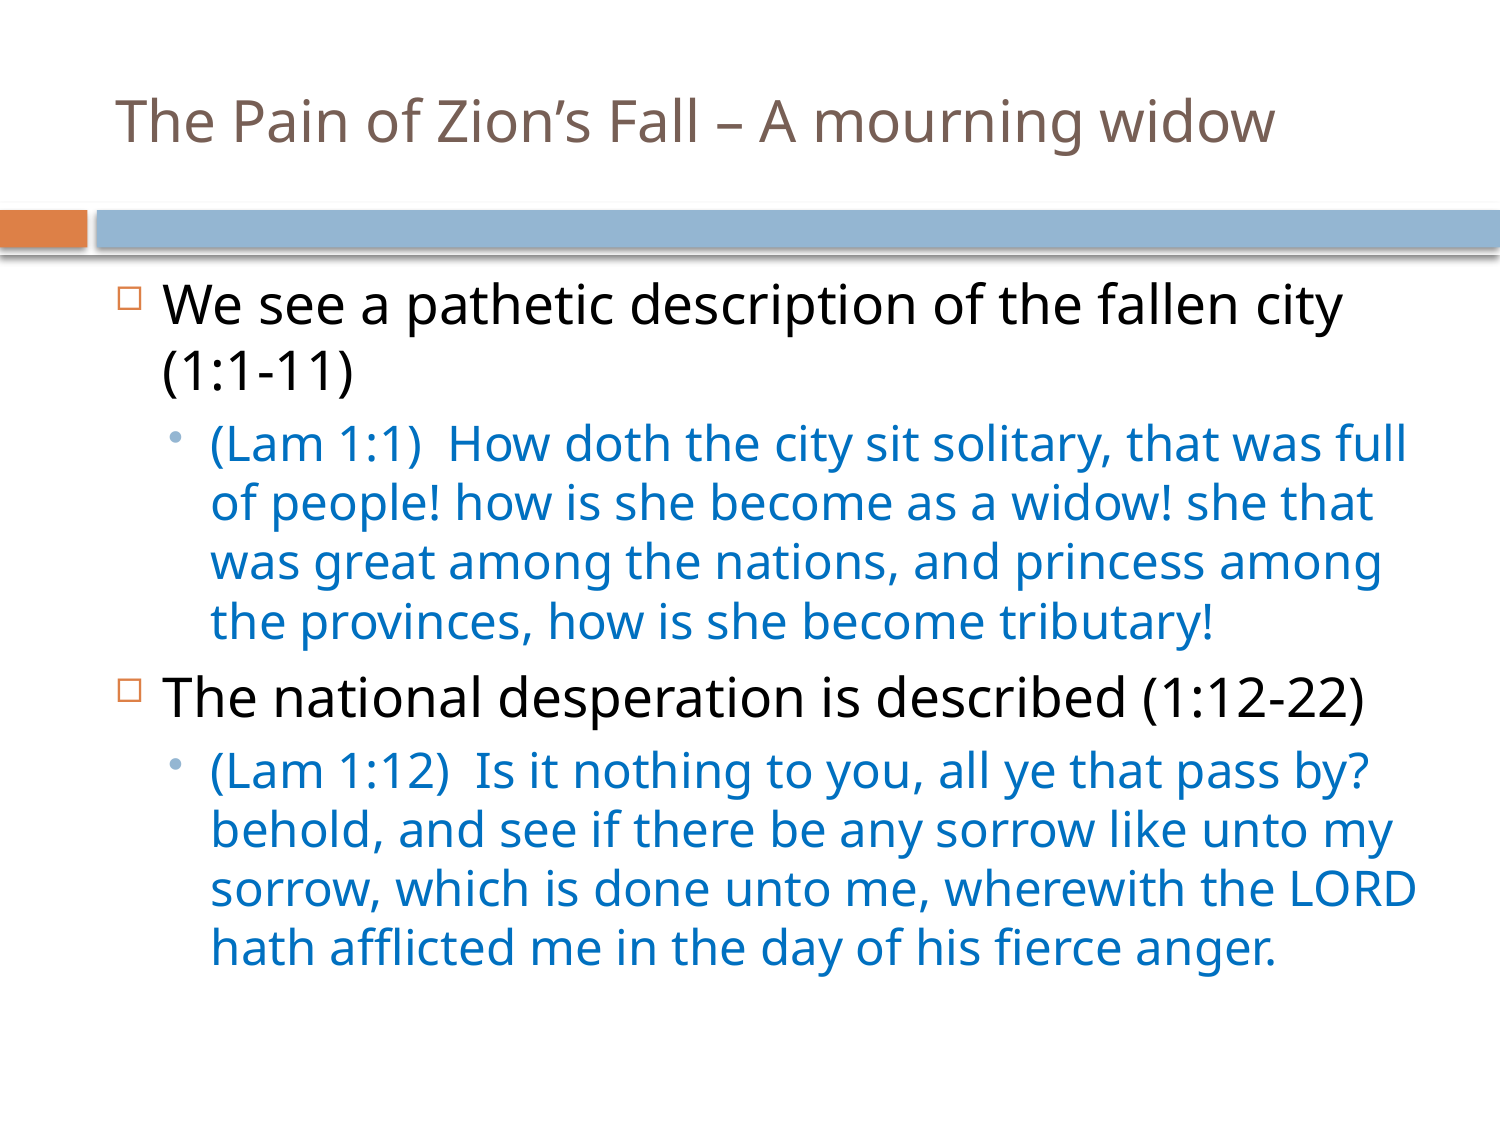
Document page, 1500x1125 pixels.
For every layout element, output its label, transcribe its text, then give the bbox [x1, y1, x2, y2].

list We see a pathetic description of the fallen city (1:1-11) (Lam 1:1) How doth the city sit solitary, that was full of people! how is she become as a widow! she that was great among the nations, and princess among the provinces, how is she become tributary! The national desperation is described (1:12-22) (Lam 1:12) Is it nothing to you, all ye that pass by? behold, and see if there be any sorrow like unto my sorrow, which is done unto me, wherewith the LORD hath afflicted me in the day of his fierce anger. [100, 262, 1438, 1100]
title The Pain of Zion’s Fall – A mourning widow [100, 37, 1438, 200]
